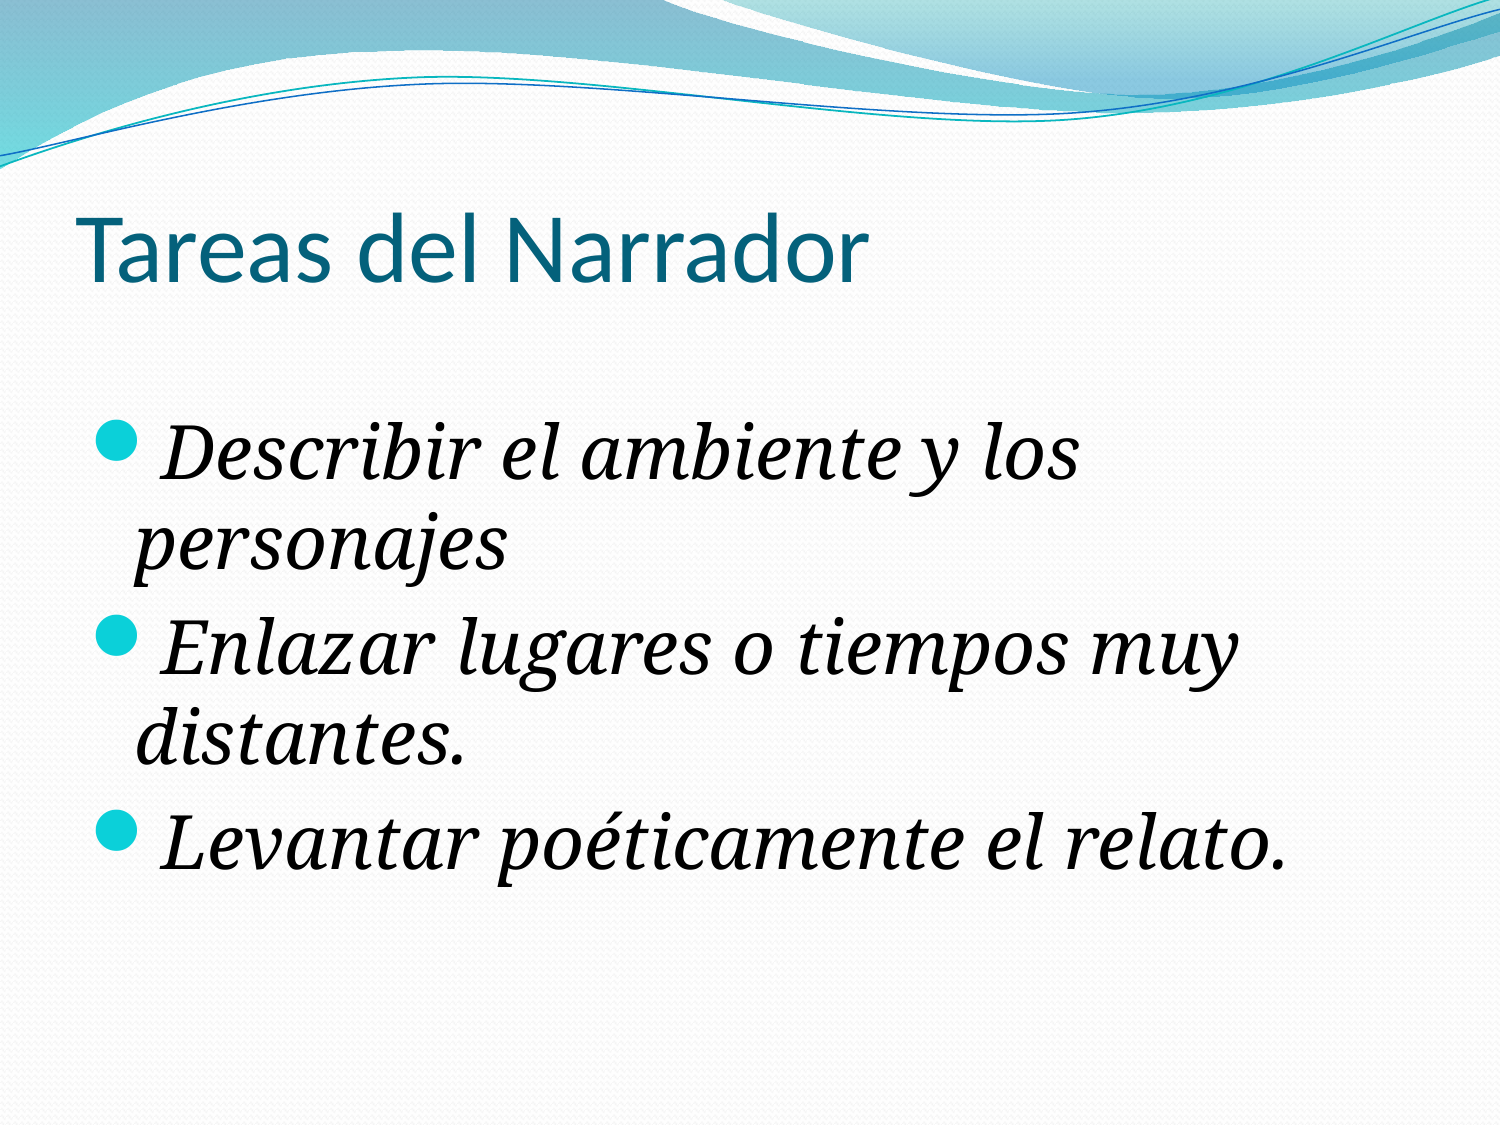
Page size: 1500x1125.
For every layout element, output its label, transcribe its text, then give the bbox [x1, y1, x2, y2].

title Tareas del Narrador [75, 115, 1425, 303]
list Describir el ambiente y los personajes Enlazar lugares o tiempos muy distantes. Levantar poéticamente el relato. [75, 317, 1425, 1038]
